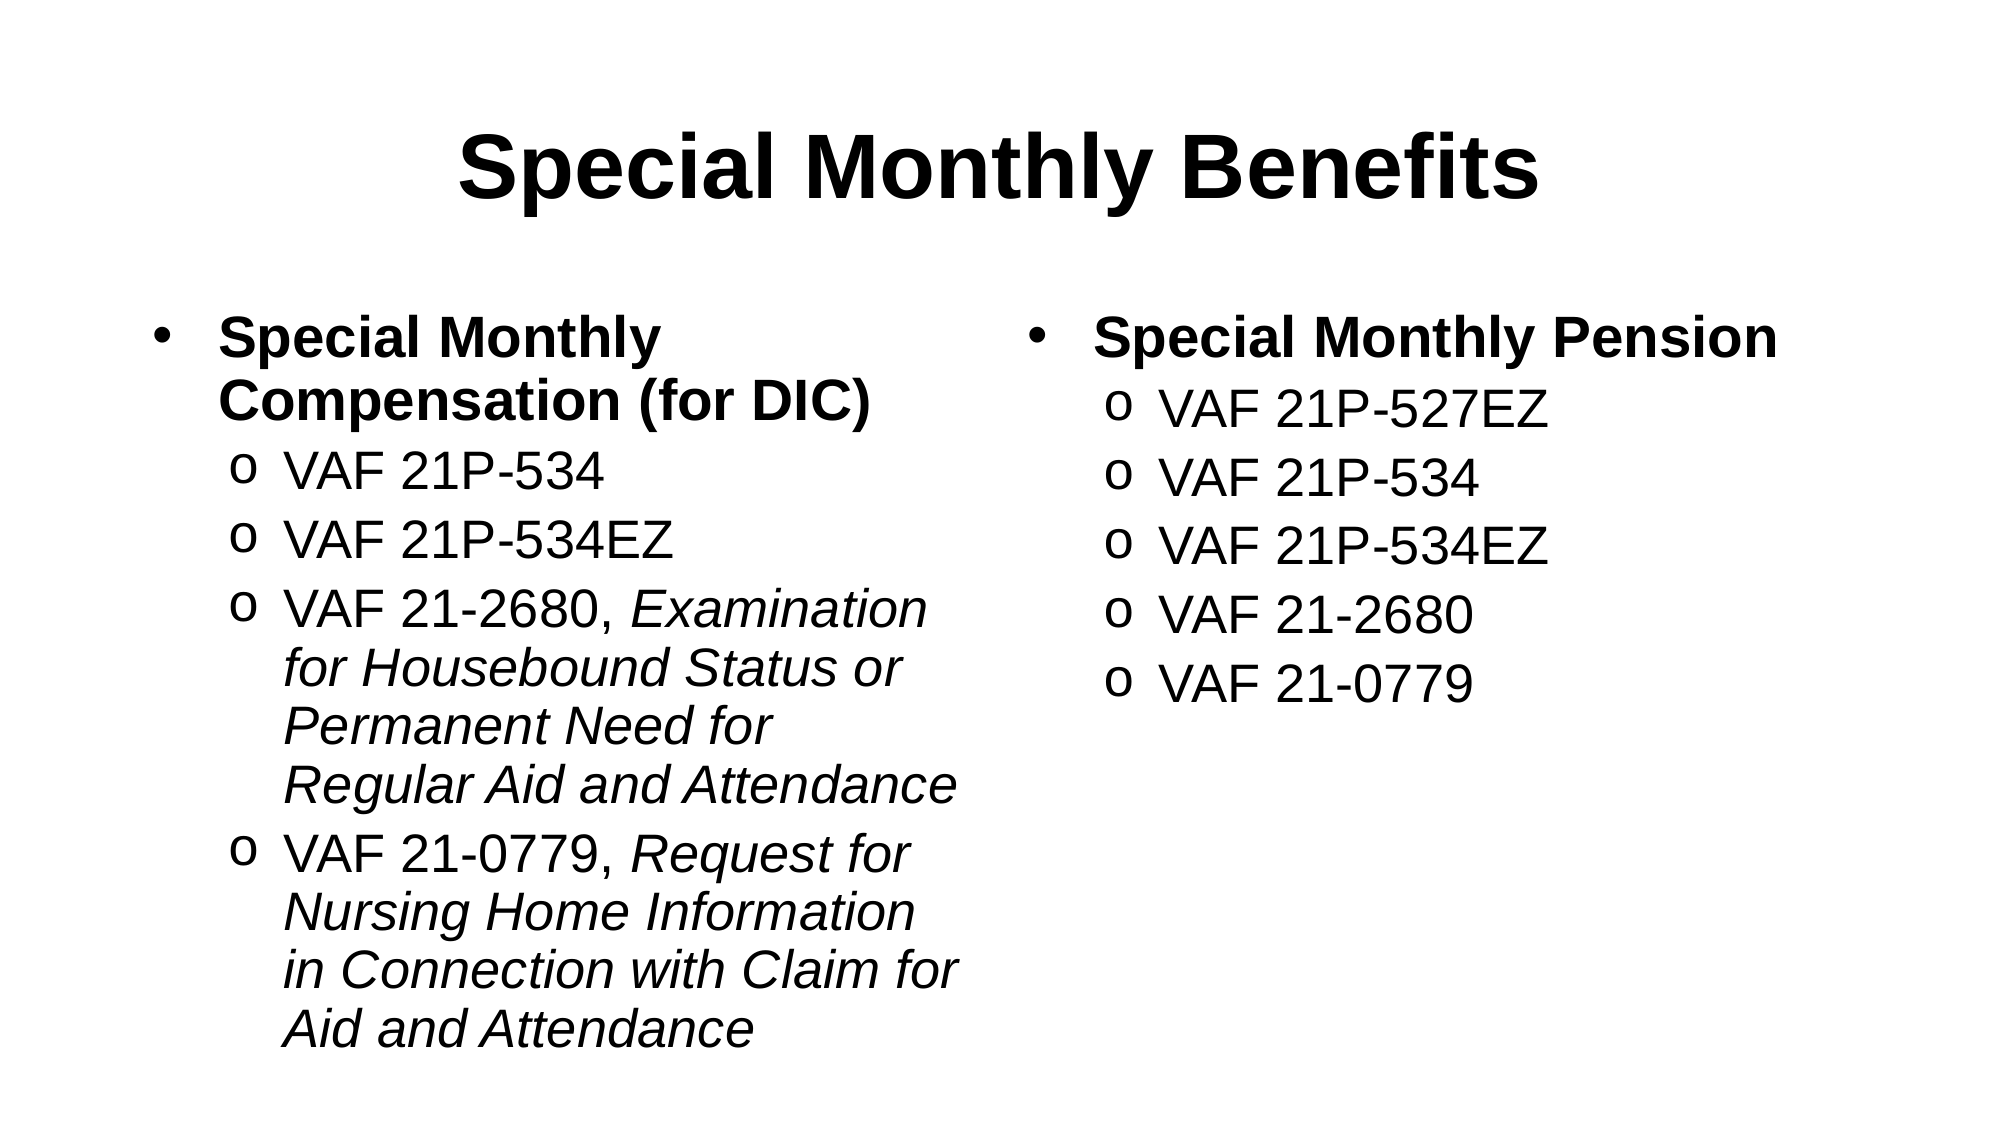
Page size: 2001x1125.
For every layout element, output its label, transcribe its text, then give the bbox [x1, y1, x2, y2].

title Special Monthly Benefits [137, 59, 1863, 278]
list Special Monthly Compensation (for DIC) VAF 21P-534 VAF 21P-534EZ VAF 21-2680, Examination for Housebound Status or Permanent Need for Regular Aid and Attendance VAF 21-0779, Request for Nursing Home Information in Connection with Claim for Aid and Attendance [137, 299, 988, 1014]
list Special Monthly Pension VAF 21P-527EZ VAF 21P-534 VAF 21P-534EZ VAF 21-2680 VAF 21-0779 [1012, 299, 1863, 1014]
